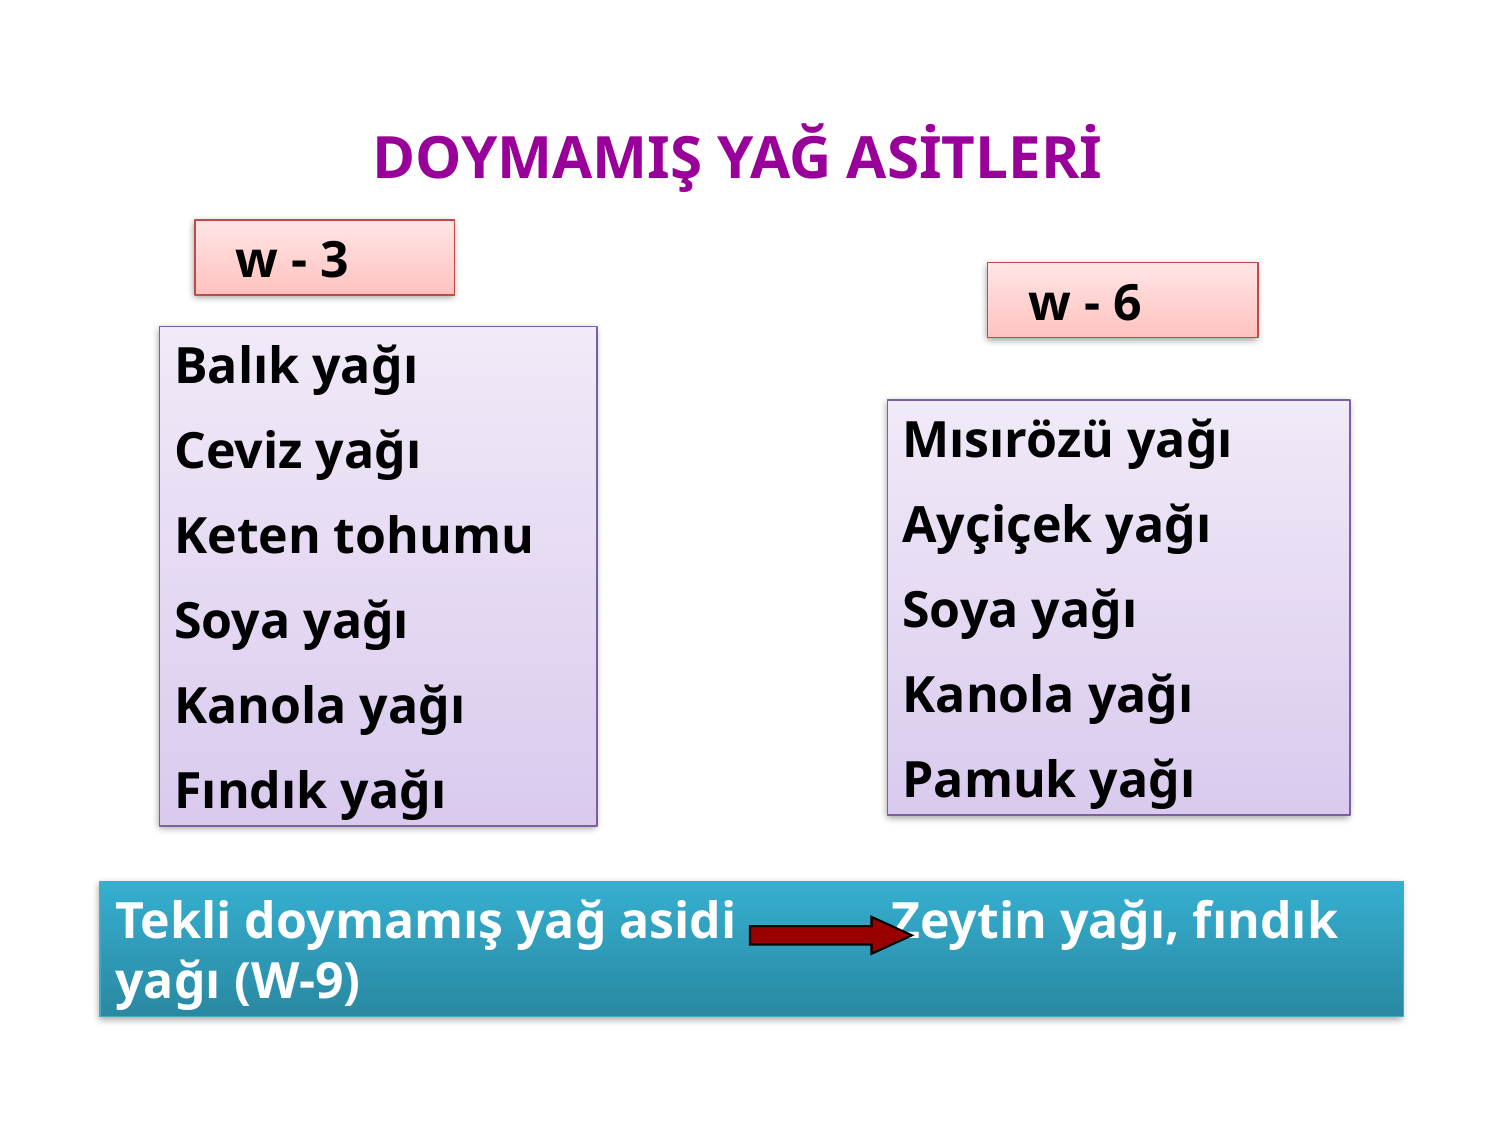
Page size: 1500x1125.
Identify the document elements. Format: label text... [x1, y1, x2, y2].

text_box [750, 916, 912, 954]
text_box w - 3 [194, 219, 455, 296]
text_box Balık yağı Ceviz yağı Keten tohumu Soya yağı Kanola yağı Fındık yağı [159, 326, 598, 827]
text_box Tekli doymamış yağ asidi Zeytin yağı, fındık yağı (W-9) [99, 881, 1404, 1017]
text_box Mısırözü yağı Ayçiçek yağı Soya yağı Kanola yağı Pamuk yağı [887, 399, 1351, 816]
text_box w - 6 [987, 262, 1259, 338]
text_box DOYMAMIŞ YAĞ ASİTLERİ [75, 112, 1400, 198]
